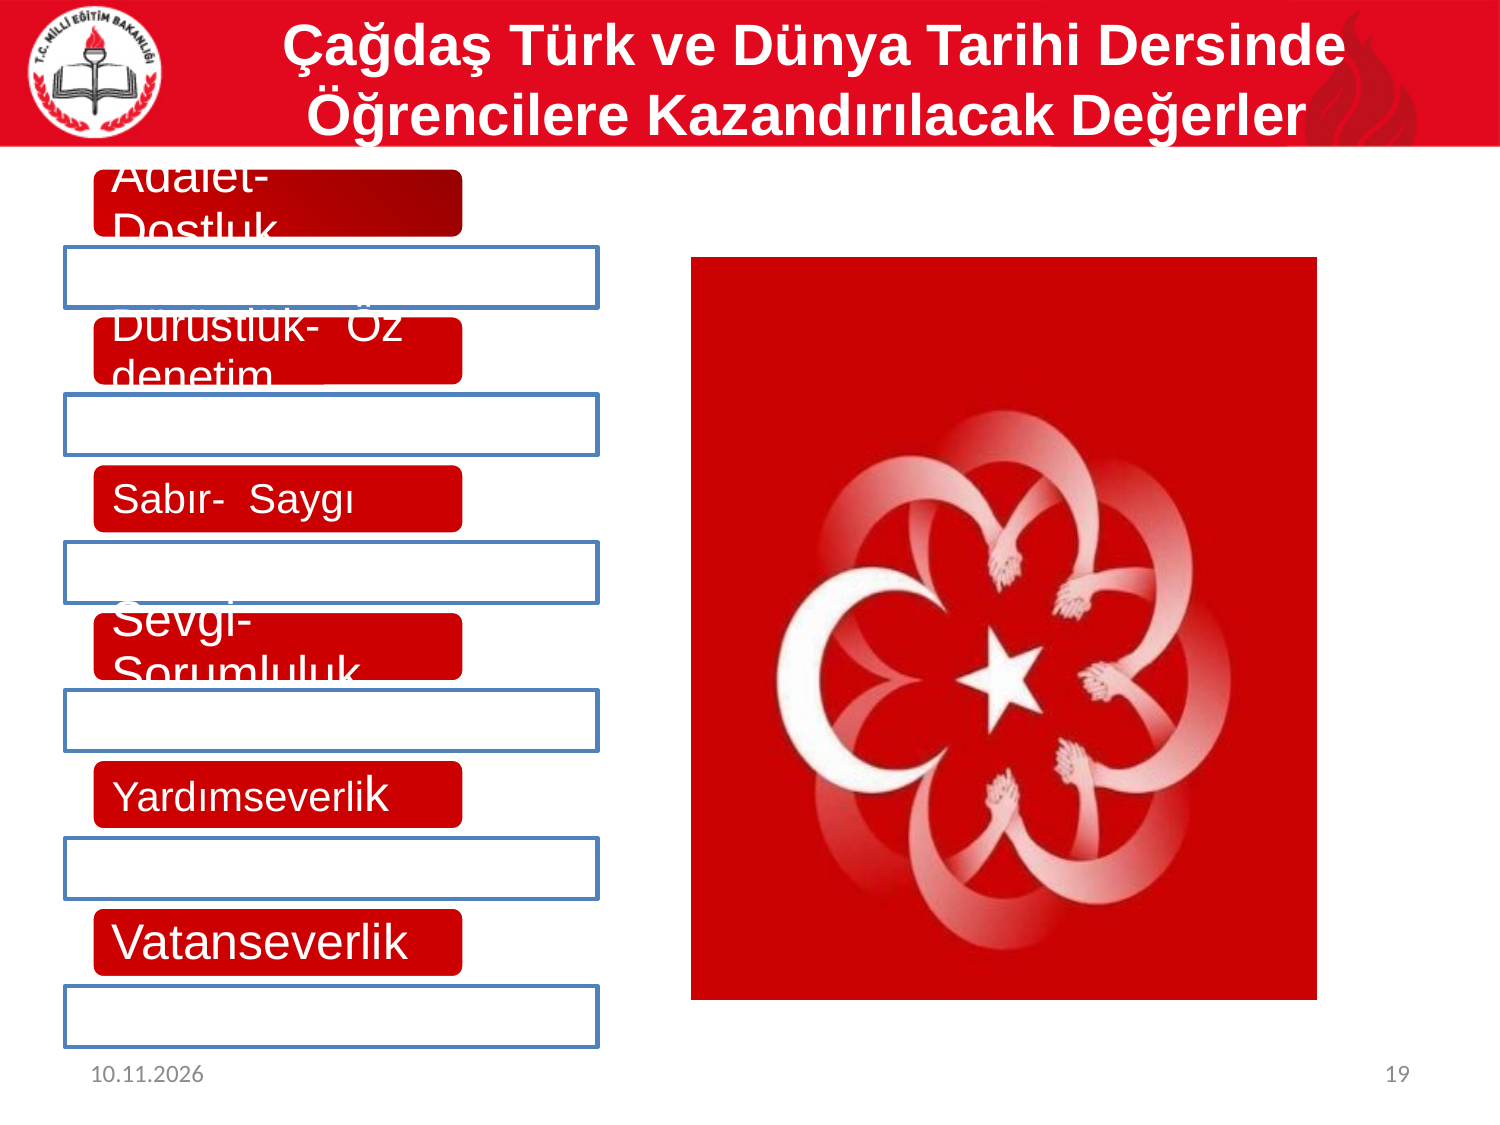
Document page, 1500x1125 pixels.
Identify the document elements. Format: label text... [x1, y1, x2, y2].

picture [0, 0, 1500, 1125]
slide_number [75, 1055, 425, 1103]
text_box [64, 159, 598, 1047]
text_box Çağdaş Türk ve Dünya Tarihi Dersinde Öğrencilere Kazandırılacak Değerler [136, 0, 1495, 155]
slide_number 19 [1074, 1042, 1425, 1103]
